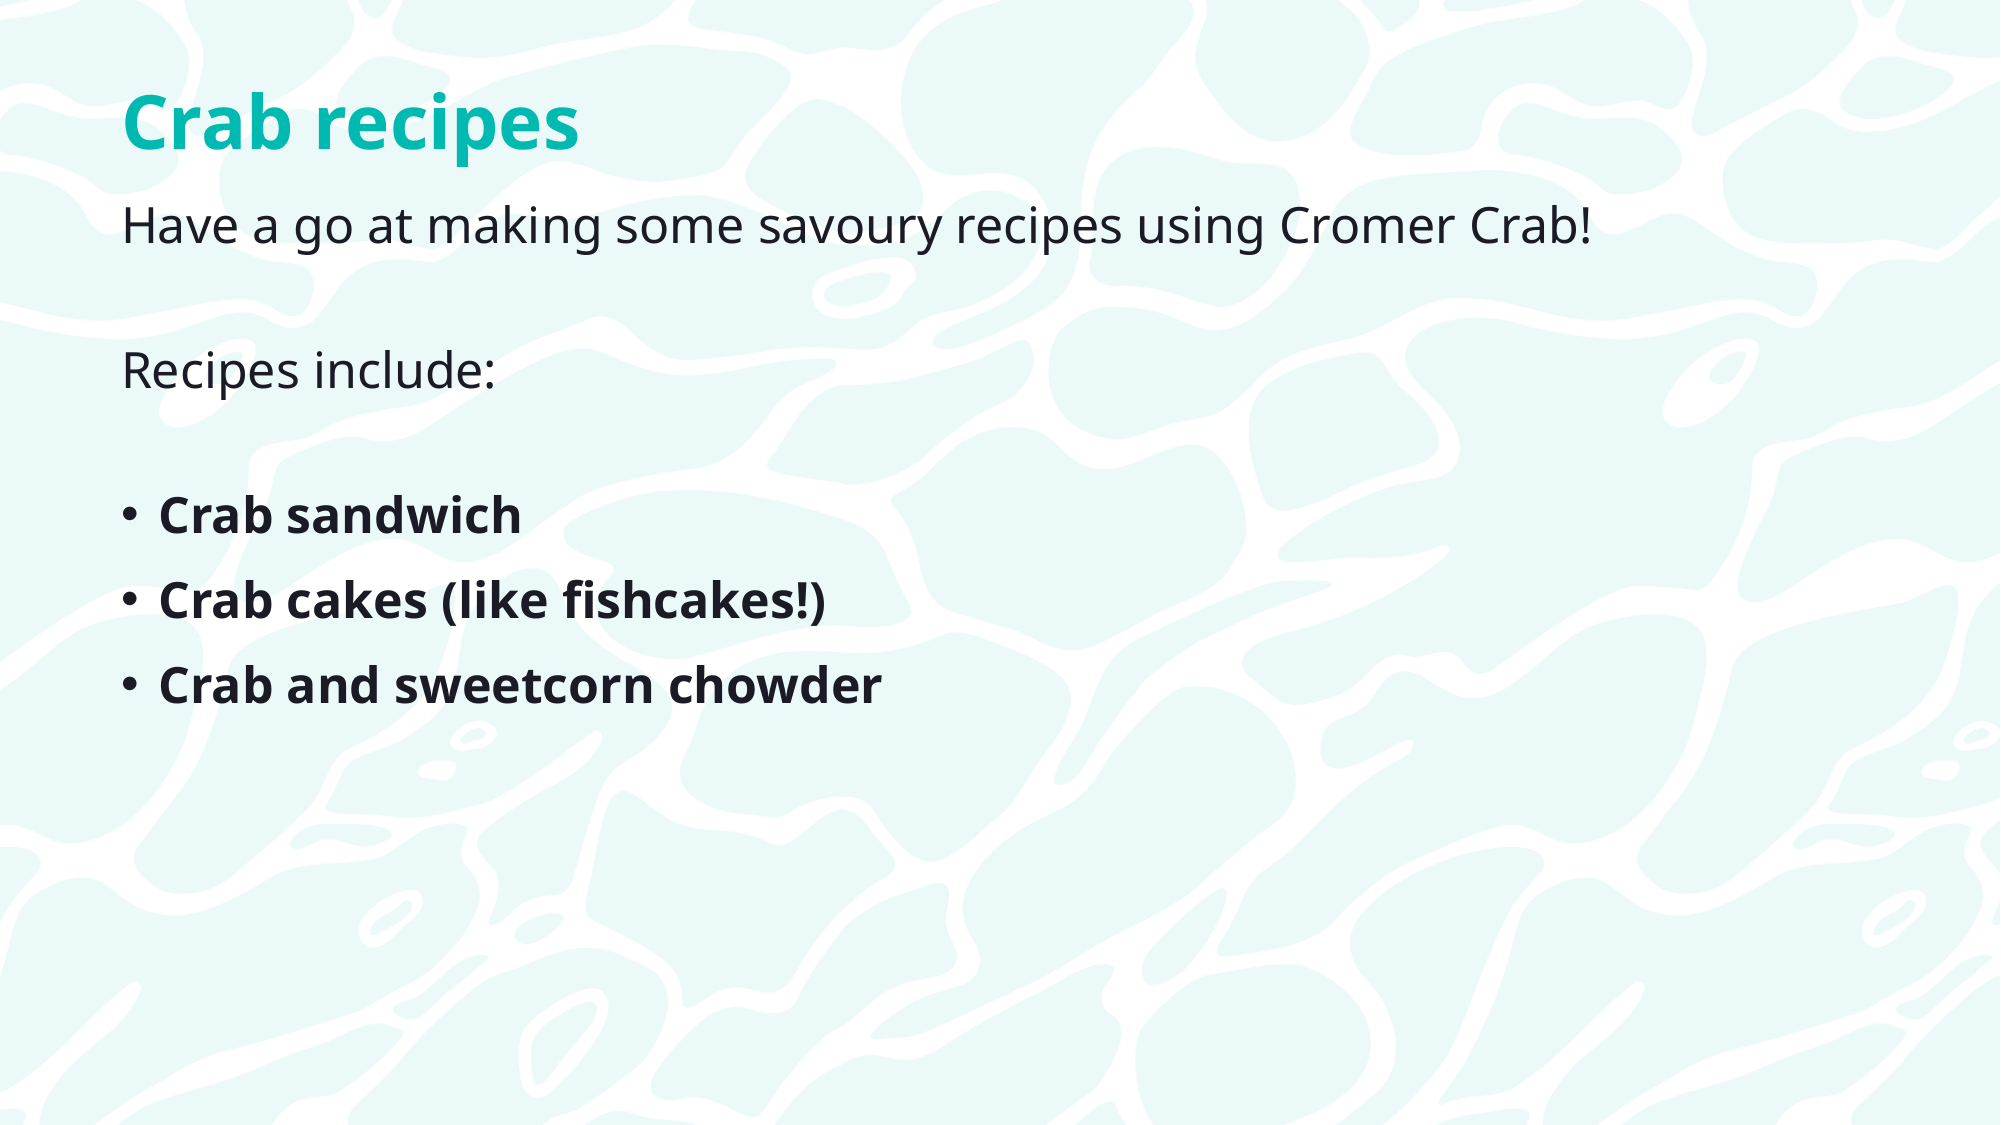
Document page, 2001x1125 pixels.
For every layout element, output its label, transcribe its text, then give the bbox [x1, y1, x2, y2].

text_box Have a go at making some savoury recipes using Cromer Crab! Recipes include: Crab sandwich Crab cakes (like fishcakes!) Crab and sweetcorn chowder [106, 179, 1894, 1055]
picture [0, 0, 2000, 1125]
text_box Crab recipes [106, 60, 1894, 179]
